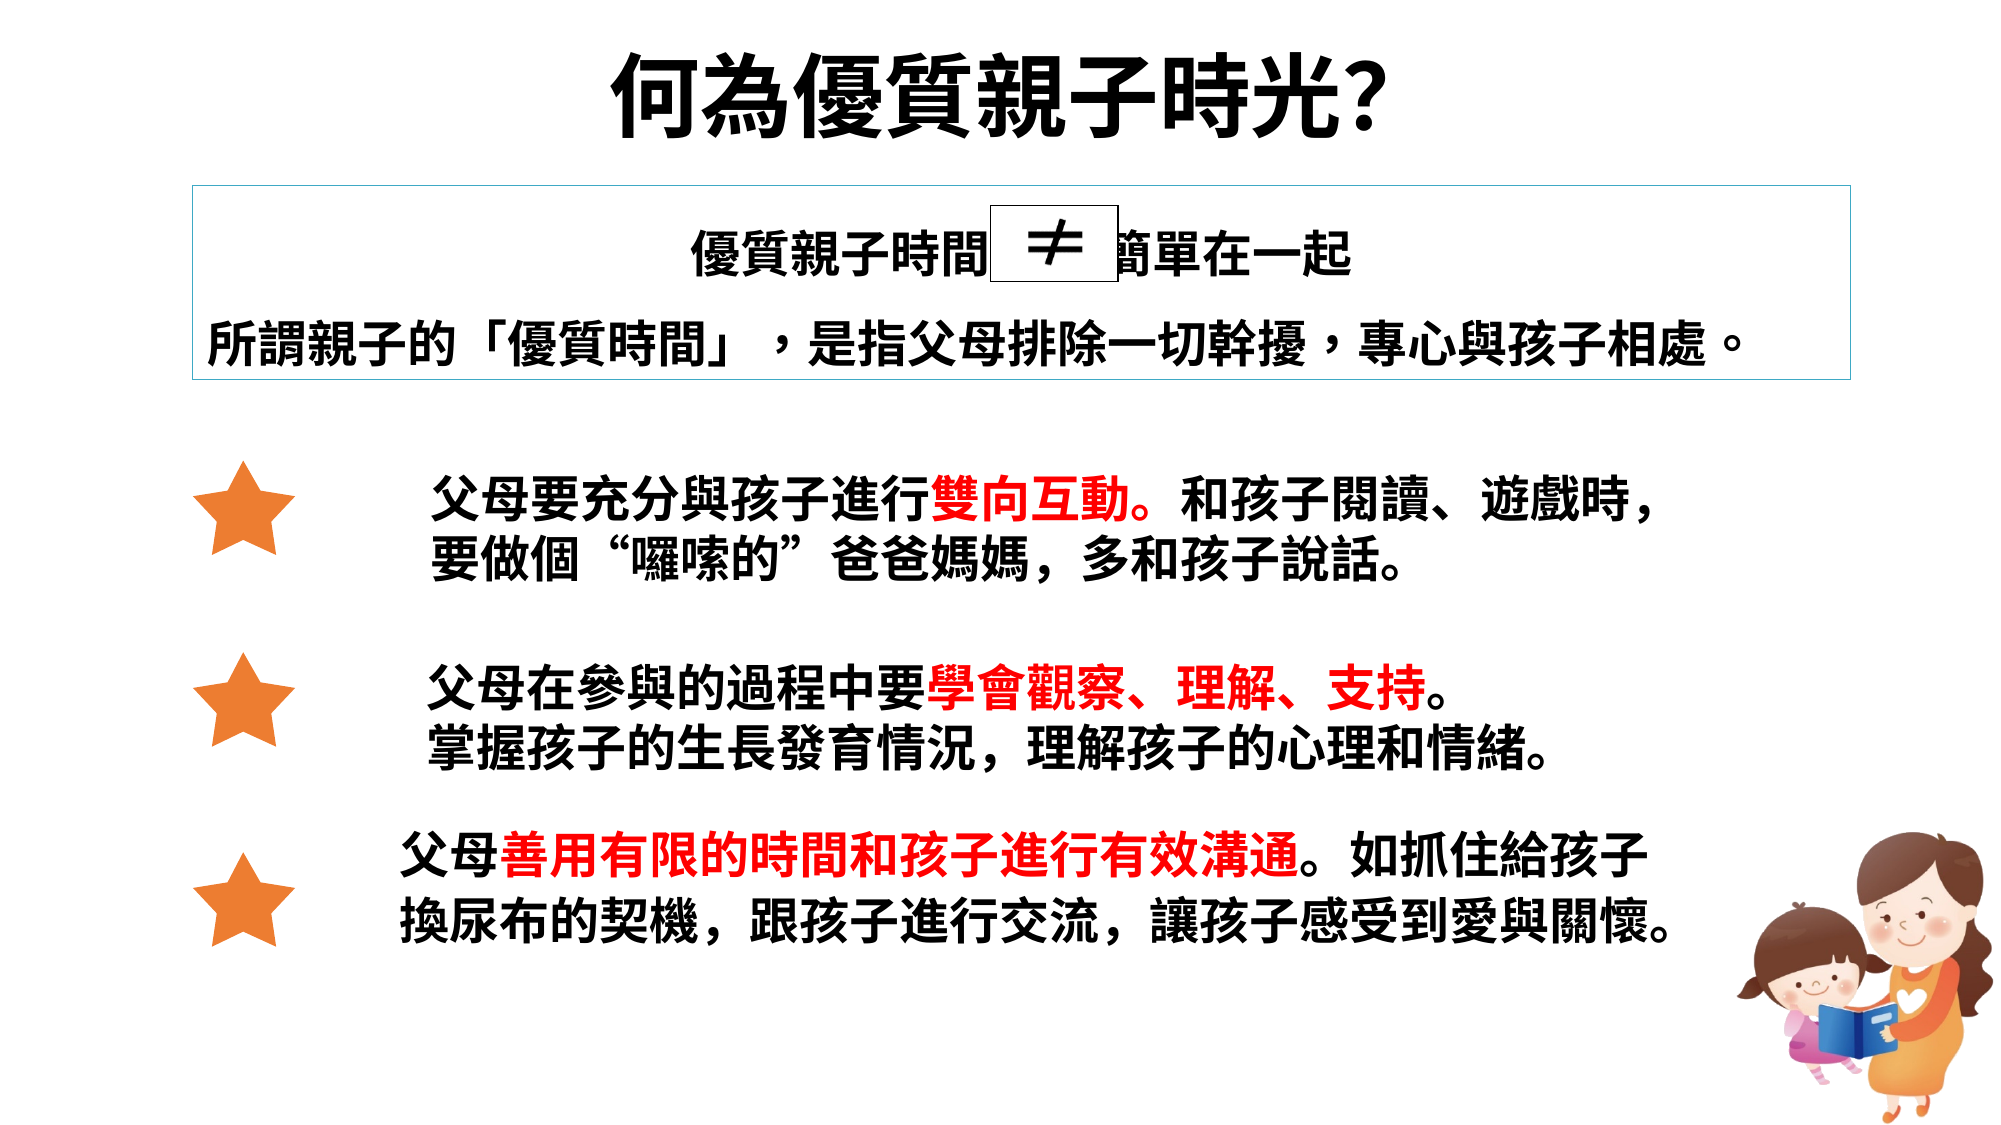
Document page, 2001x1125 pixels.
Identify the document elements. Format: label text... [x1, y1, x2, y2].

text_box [192, 185, 1851, 383]
text_box 何為優質親子時光？ [573, 52, 1470, 136]
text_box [192, 460, 1727, 1026]
picture [1704, 828, 2000, 1125]
